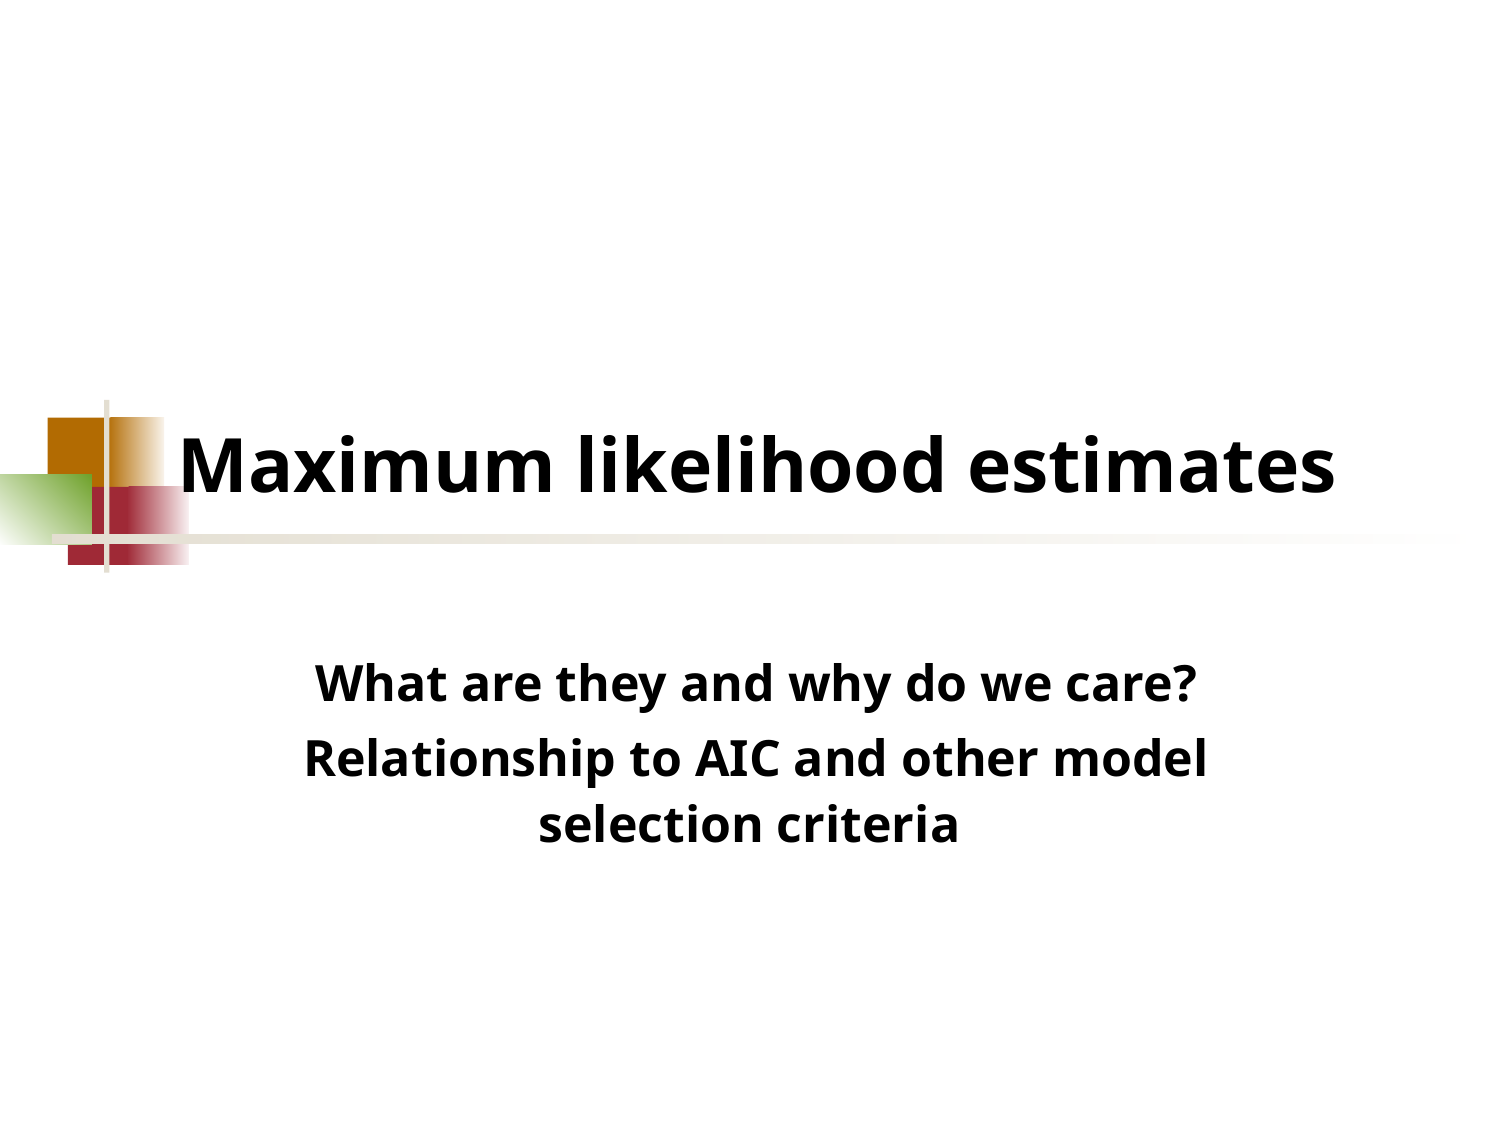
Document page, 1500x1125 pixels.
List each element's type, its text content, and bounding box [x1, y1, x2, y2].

title Maximum likelihood estimates [162, 274, 1438, 516]
subtitle What are they and why do we care? Relationship to AIC and other model selection criteria [174, 637, 1338, 926]
